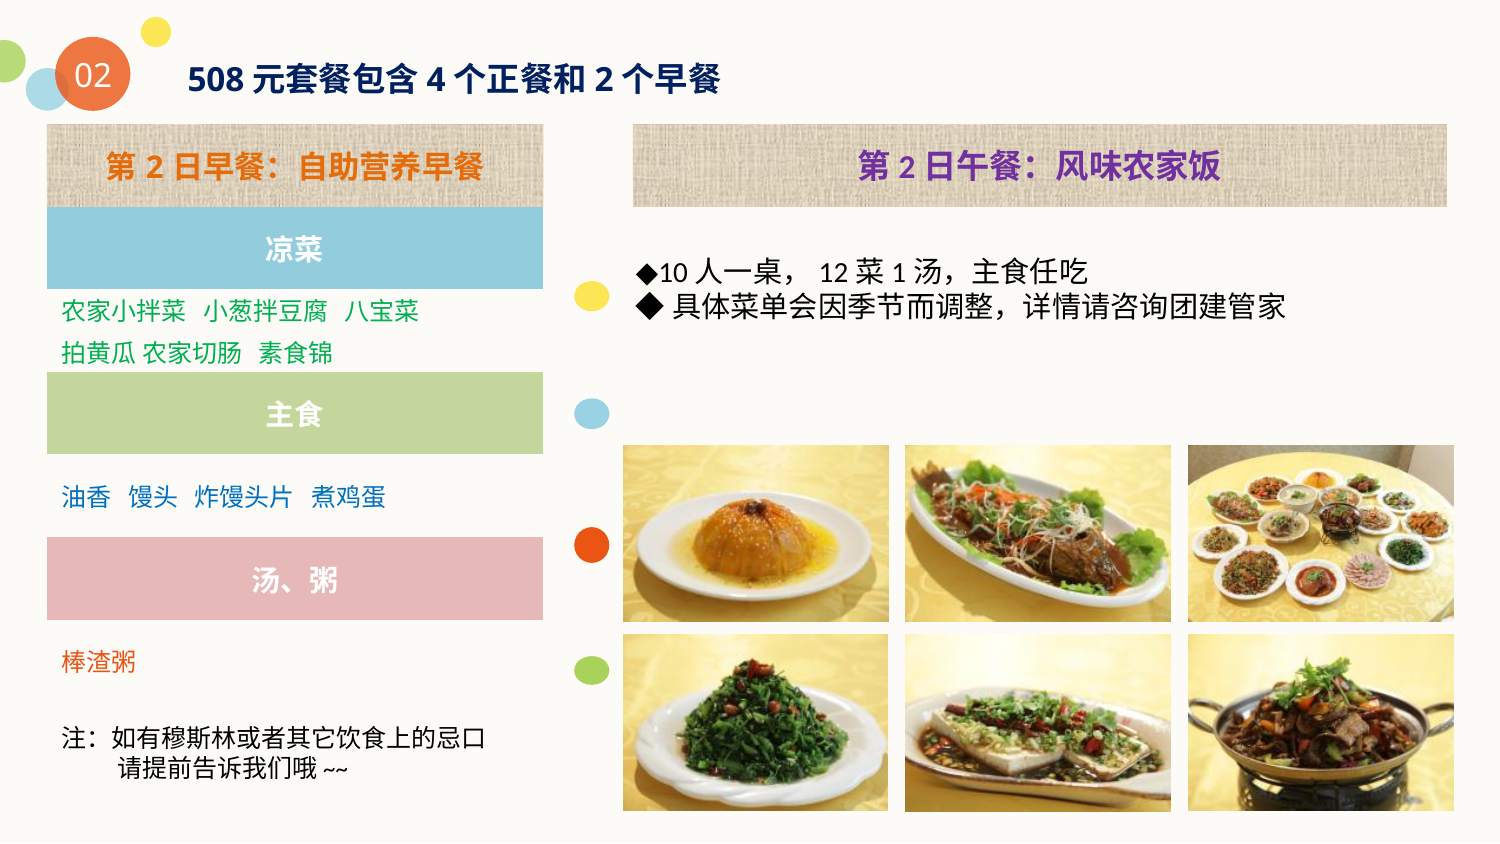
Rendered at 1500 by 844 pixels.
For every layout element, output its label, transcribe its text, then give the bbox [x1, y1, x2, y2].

text_box 508元套餐包含4个正餐和2个早餐 [187, 58, 857, 99]
text_box [574, 281, 610, 312]
table_cell 汤、粥 [47, 537, 543, 620]
text_box [0, 39, 26, 83]
table_header 第2日早餐：自助营养早餐 [47, 124, 543, 207]
picture [622, 634, 889, 811]
picture [905, 634, 1171, 812]
picture [1188, 634, 1454, 812]
picture [623, 445, 889, 623]
table_cell 棒渣粥 [47, 620, 543, 702]
picture [905, 445, 1171, 623]
text_box 第2日午餐：风味农家饭 [631, 122, 1449, 208]
text_box ◆10人一桌，12菜1汤，主食任吃 ◆具体菜单会因季节而调整，详情请咨询团建管家 [621, 210, 1500, 331]
text_box 注：如有穆斯林或者其它饮食上的忌口 请提前告诉我们哦~~ [46, 714, 544, 790]
text_box [140, 16, 172, 48]
table_cell 油香 馒头 炸馒头片 煮鸡蛋 [47, 454, 543, 537]
text_box [574, 398, 610, 430]
text_box [574, 527, 610, 563]
text_box [574, 656, 610, 685]
table_cell 农家小拌菜 小葱拌豆腐 八宝菜 拍黄瓜 农家切肠 素食锦 [47, 289, 543, 372]
text_box [25, 67, 66, 111]
text_box [55, 36, 131, 111]
table_cell 主食 [47, 372, 543, 454]
picture [1188, 445, 1454, 623]
table_cell 凉菜 [47, 207, 543, 289]
text_box 02 [65, 53, 121, 94]
